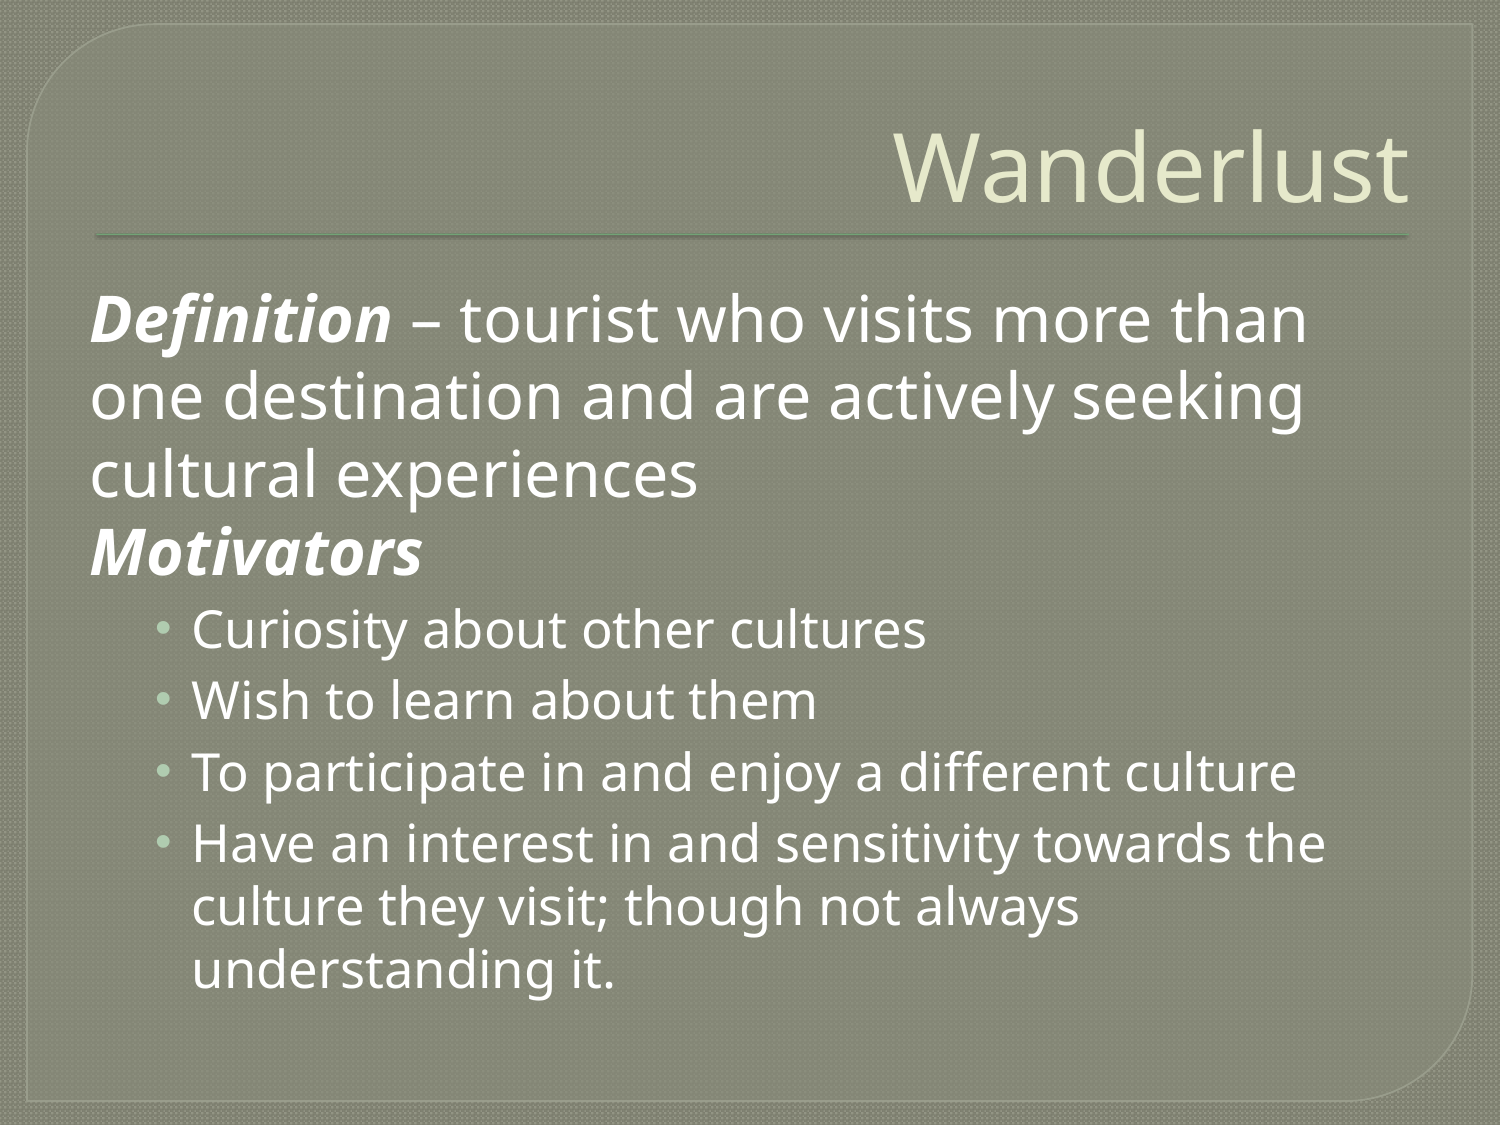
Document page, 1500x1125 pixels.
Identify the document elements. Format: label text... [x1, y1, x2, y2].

title Wanderlust [75, 41, 1425, 230]
list Definition – tourist who visits more than one destination and are actively seeking cultural experiences Motivators Curiosity about other cultures Wish to learn about them To participate in and enjoy a different culture Have an interest in and sensitivity towards the culture they visit; though not always understanding it. [75, 270, 1425, 1013]
